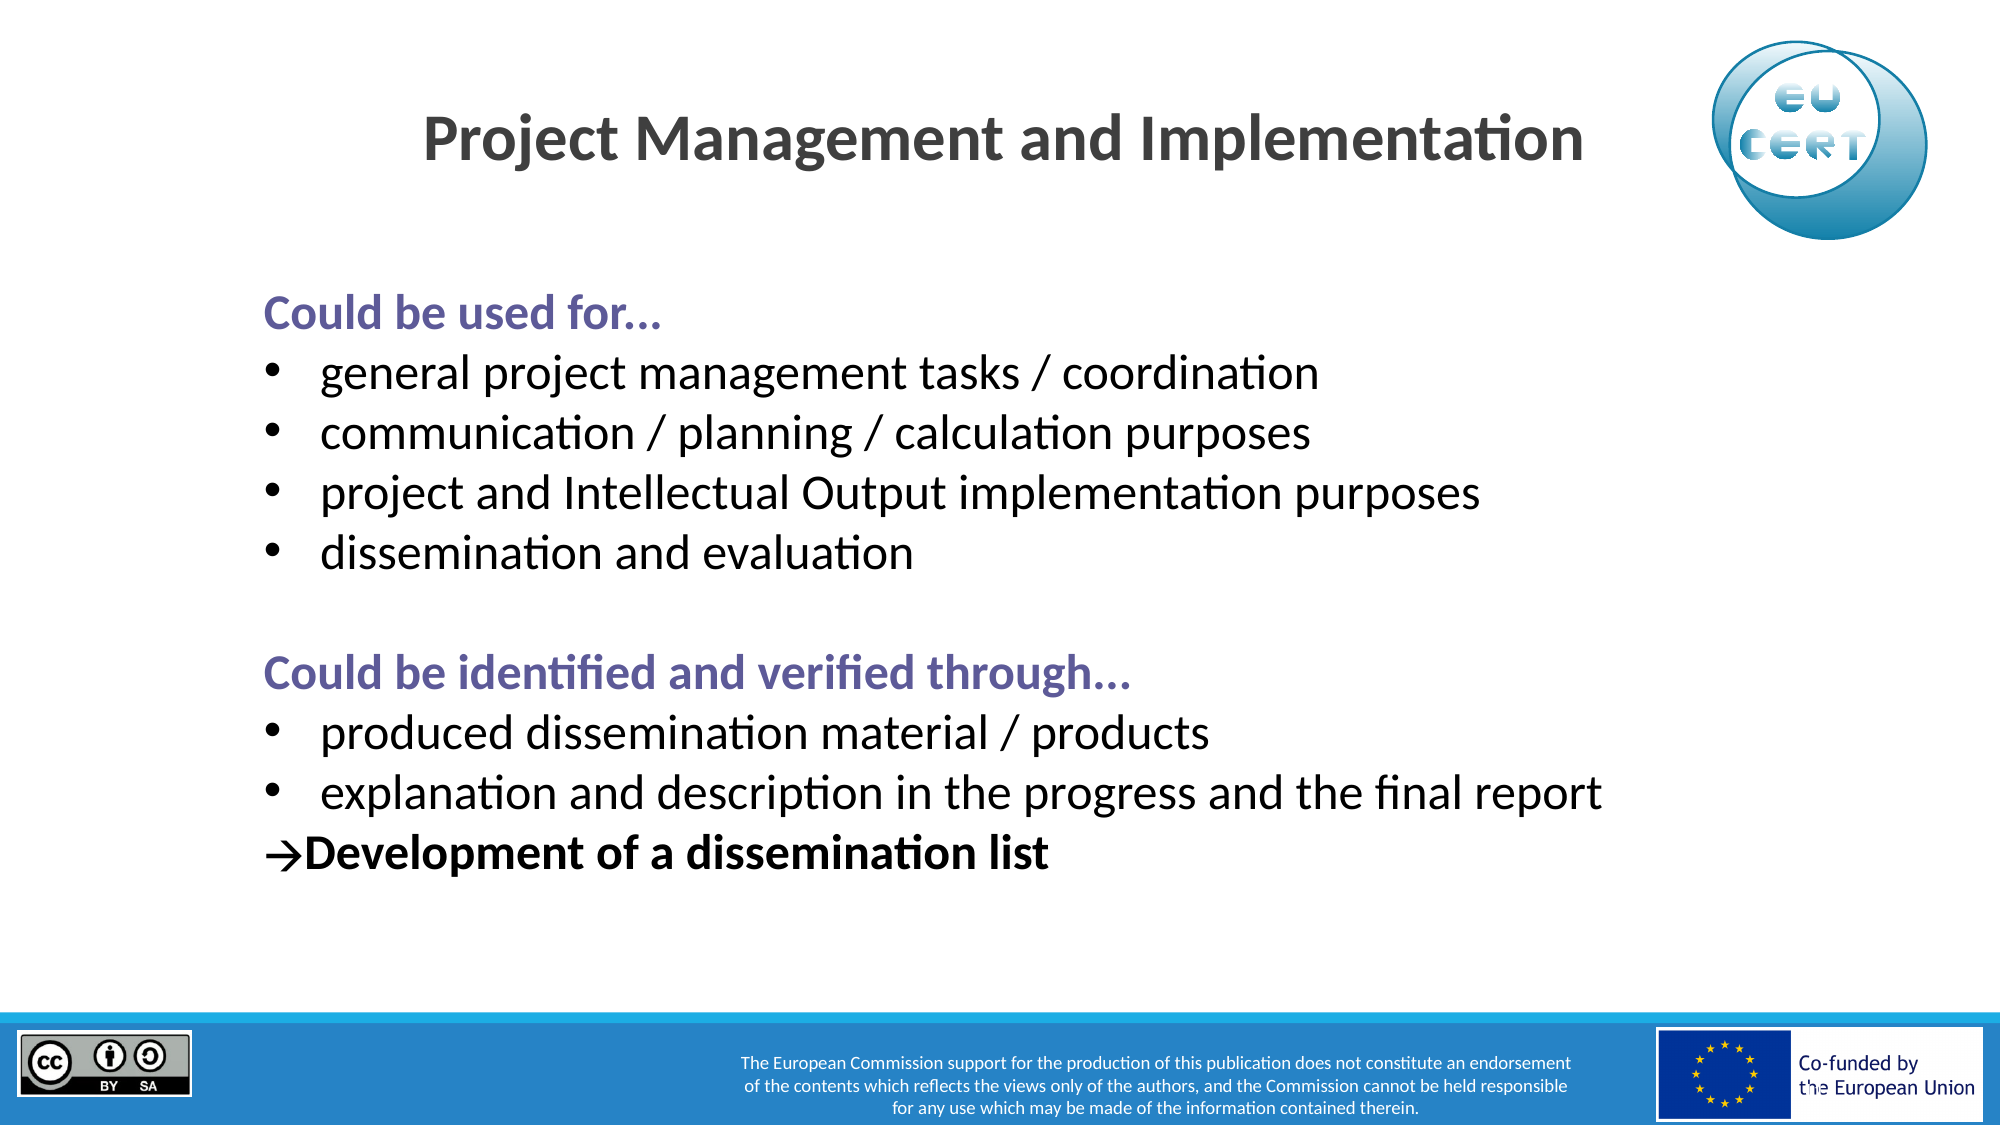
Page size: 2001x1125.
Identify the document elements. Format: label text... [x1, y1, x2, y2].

slide_number ‹#› [1624, 1059, 1840, 1120]
picture [17, 1030, 192, 1097]
text_box Could be used for... general project management tasks / coordination communication / planning / calculation purposes project and Intellectual Output implementation purposes dissemination and evaluation Could be identified and verified through... produced dissemination material / products explanation and description in the progress and the final report Development of a dissemination list [248, 271, 1751, 947]
picture [1656, 1027, 1983, 1122]
title Project Management and Implementation [180, 47, 1830, 183]
